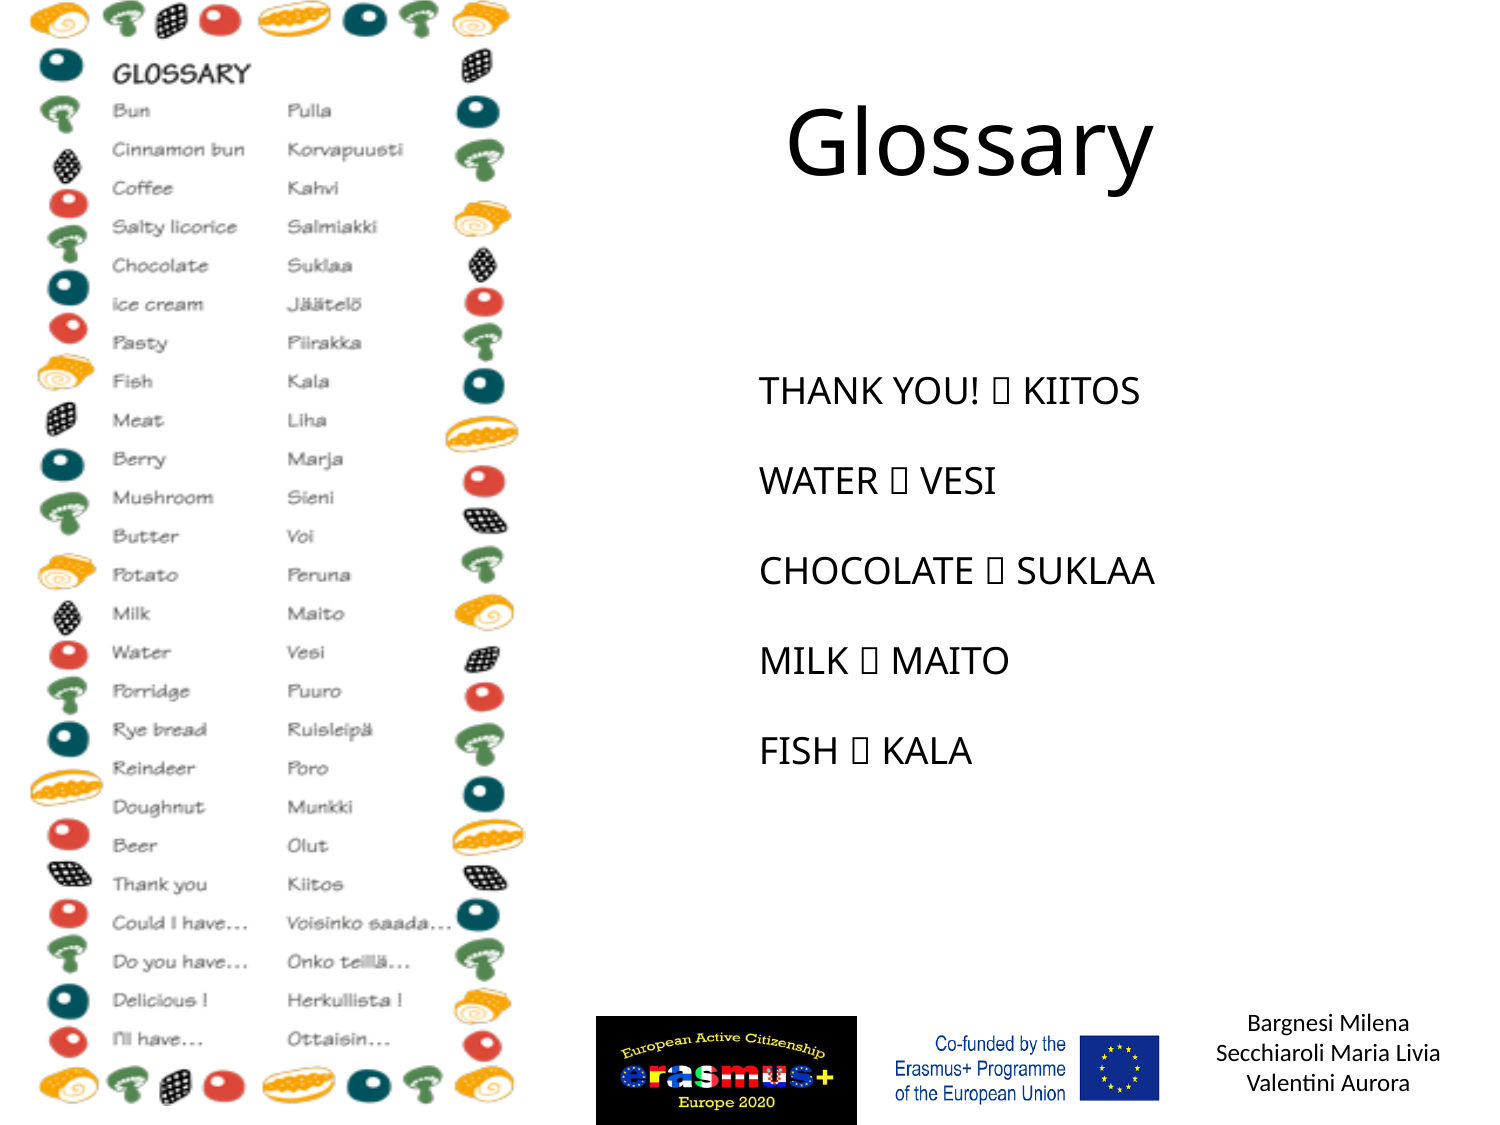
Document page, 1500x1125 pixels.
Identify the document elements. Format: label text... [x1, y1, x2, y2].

text_box THANK YOU!  KIITOS WATER  VESI CHOCOLATE  SUKLAA MILK  MAITO FISH  KALA [744, 359, 1171, 779]
text_box Bargnesi Milena Secchiaroli Maria Livia Valentini Aurora [1198, 999, 1459, 1105]
title Glossary [530, 45, 1425, 233]
picture [29, 0, 526, 1107]
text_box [596, 1016, 1173, 1125]
